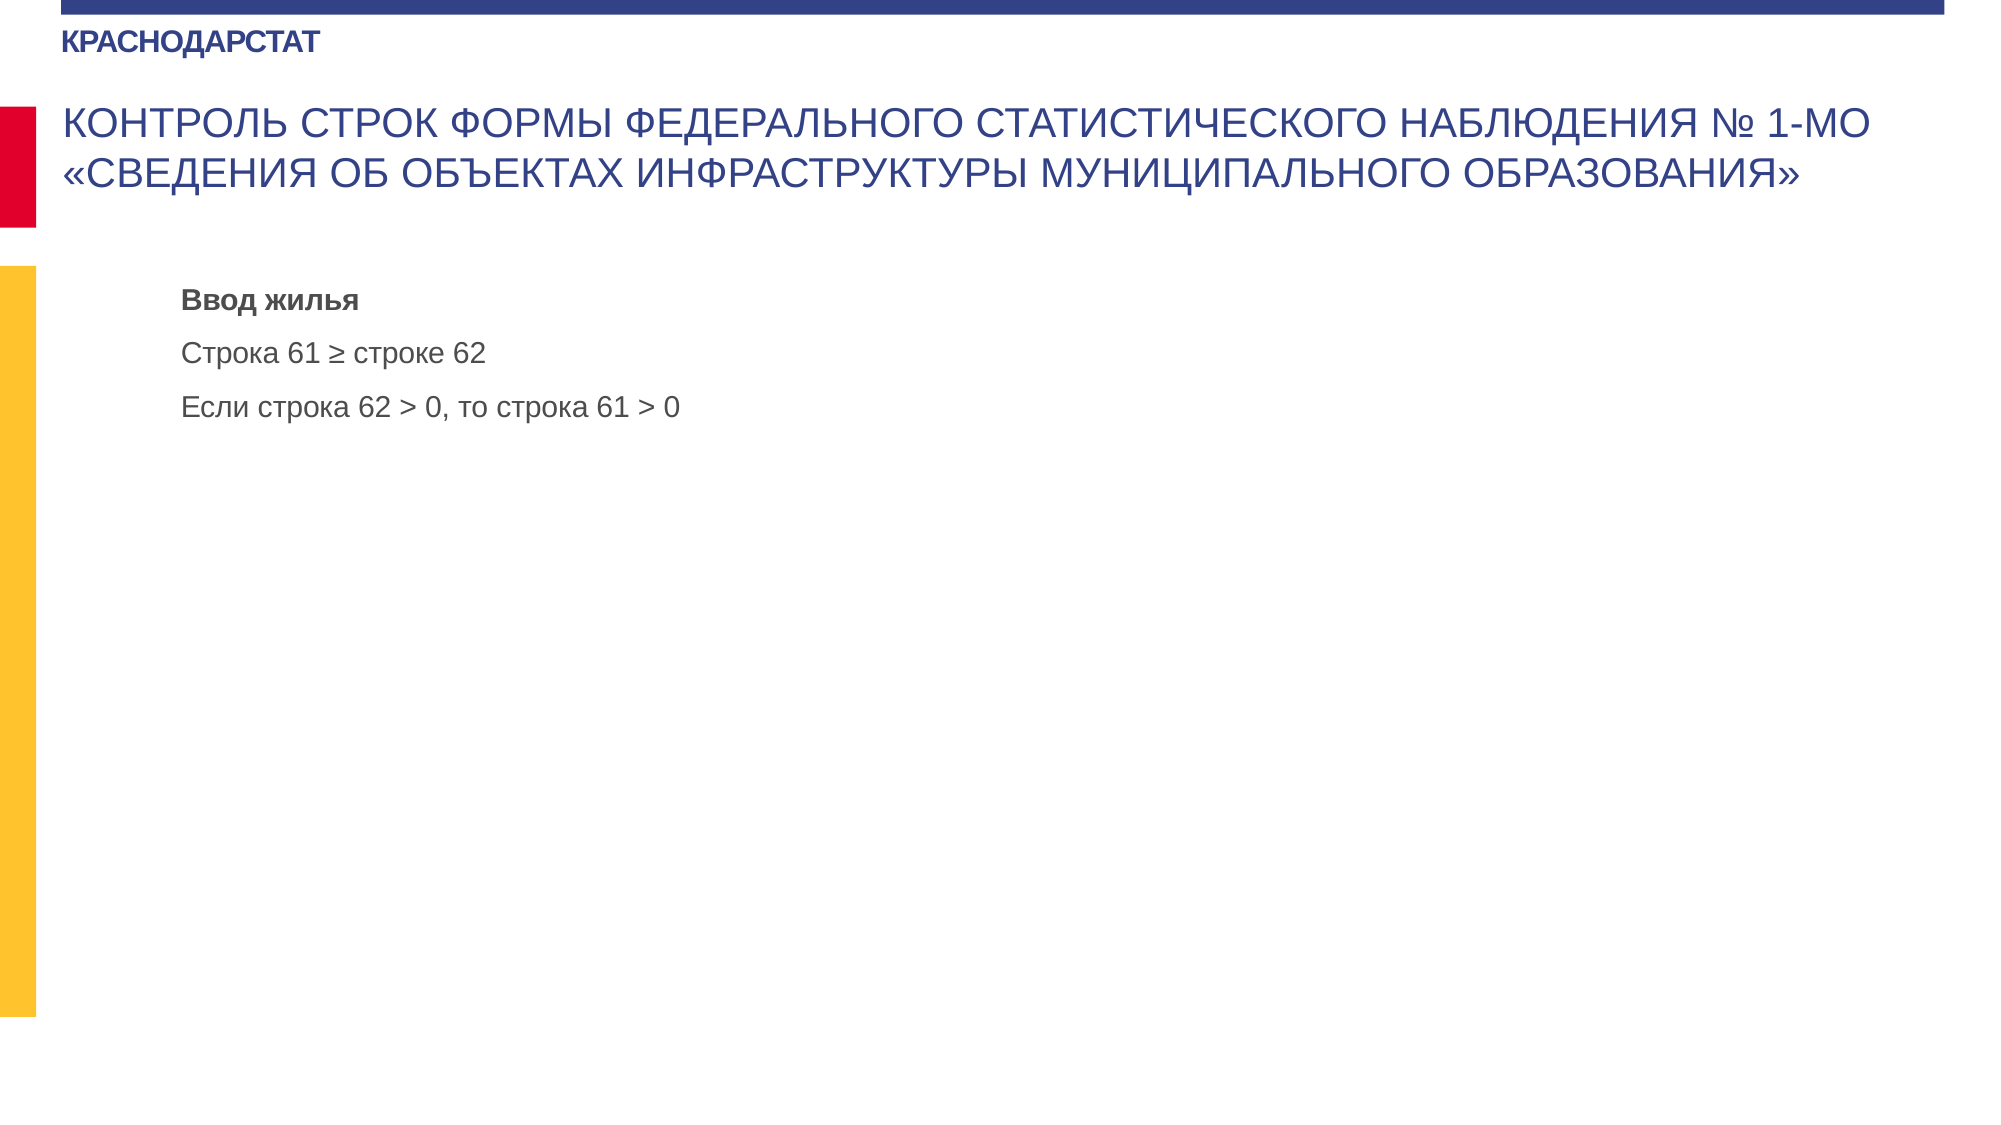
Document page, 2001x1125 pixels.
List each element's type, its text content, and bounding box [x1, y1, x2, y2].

list КОНТРОЛЬ СТРОК ФОРМЫ ФЕДЕРАЛЬНОГО СТАТИСТИЧЕСКОГО НАБЛЮДЕНИЯ № 1-МО «СВЕДЕНИЯ ОБ ОБЪЕКТАХ ИНФРАСТРУКТУРЫ МУНИЦИПАЛЬНОГО ОБРАЗОВАНИЯ» [47, 87, 1958, 242]
list Ввод жилья Строка 61 ≥ строке 62 Если строка 62 > 0, то строка 61 > 0 [164, 276, 1528, 1043]
